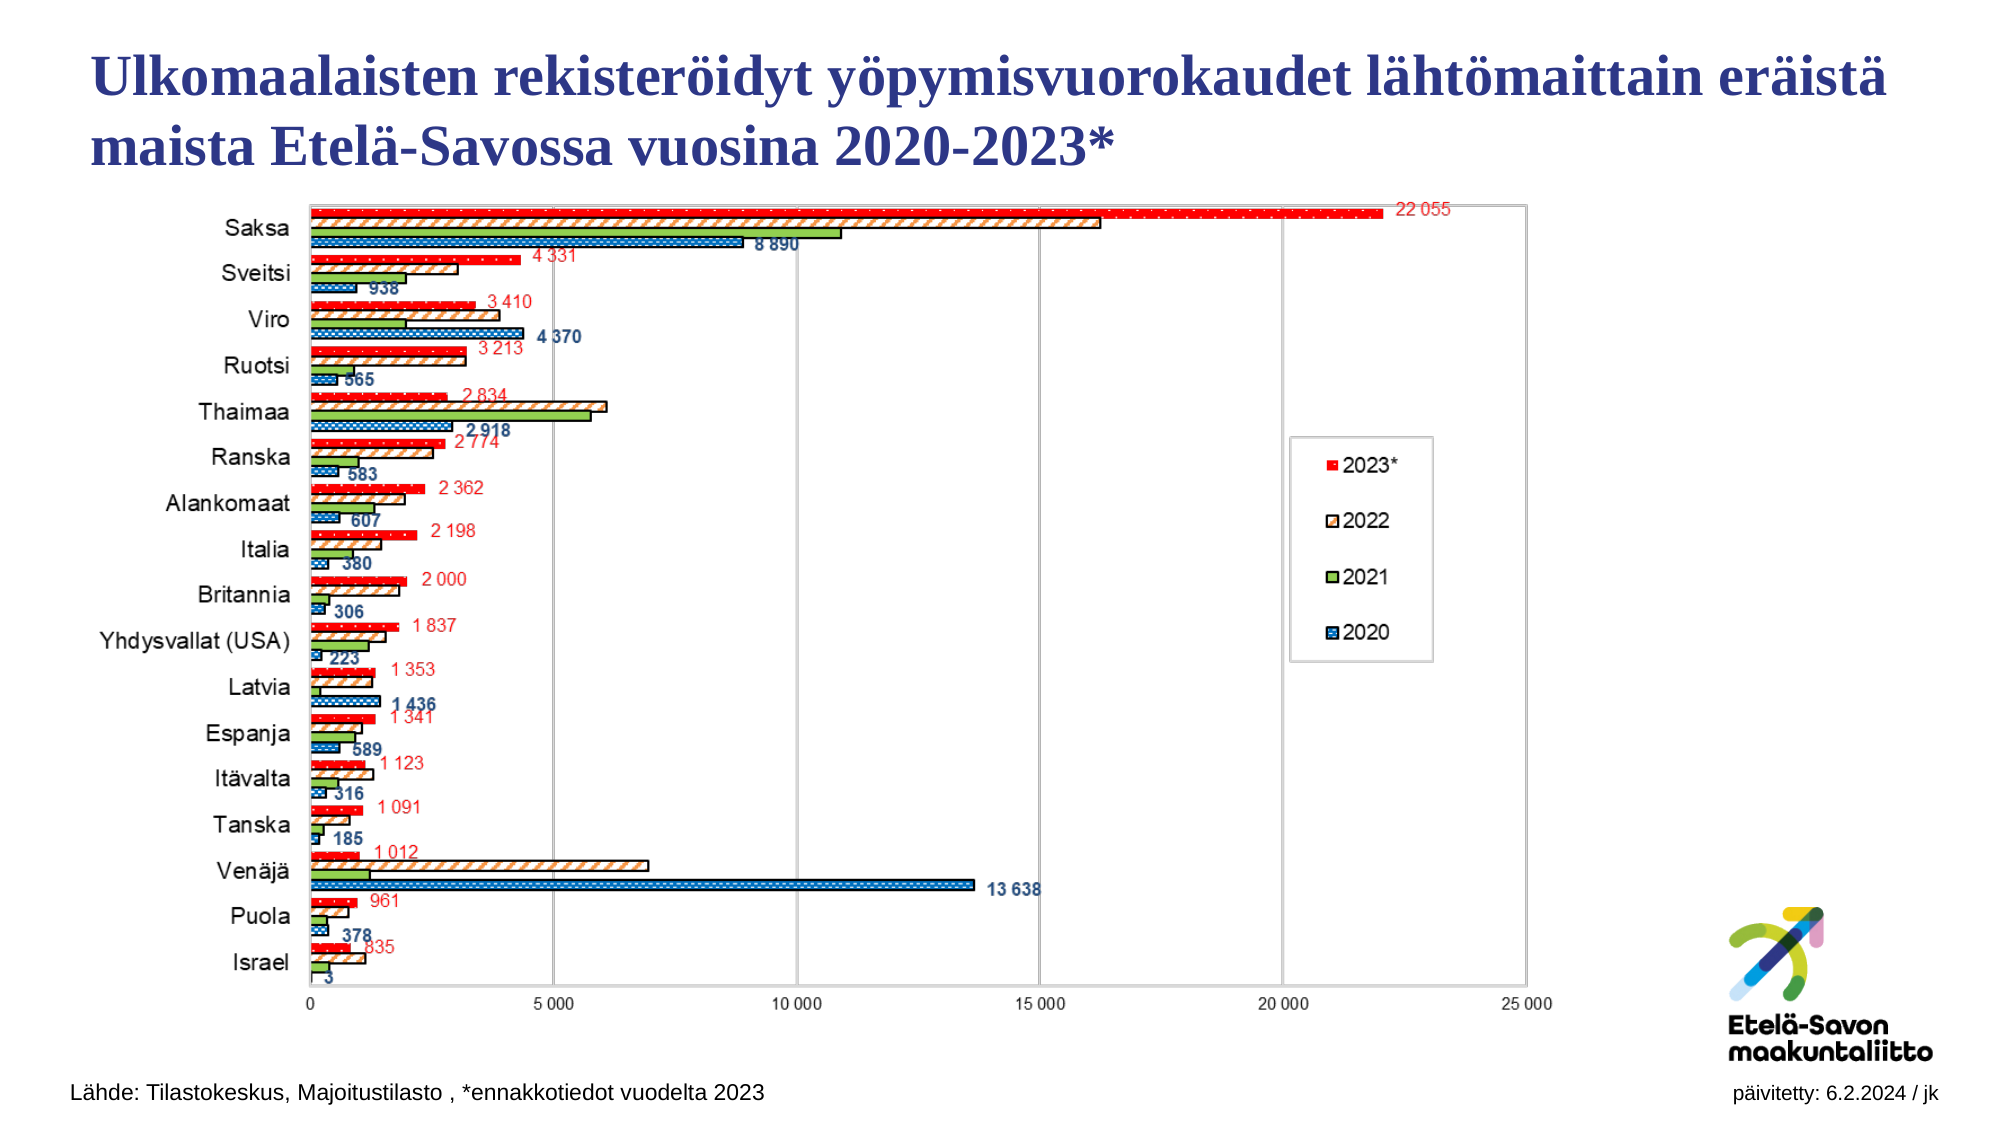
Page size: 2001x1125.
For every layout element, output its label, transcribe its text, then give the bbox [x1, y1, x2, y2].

picture [1707, 907, 2000, 1125]
title Ulkomaalaisten rekisteröidyt yöpymisvuorokaudet lähtömaittain eräistä maista Etelä-Savossa vuosina 2020-2023* [90, 54, 1945, 185]
text_box Lähde: Tilastokeskus, Majoitustilasto , *ennakkotiedot vuodelta 2023 päivitetty: 6.2.2024 / jk [54, 1070, 1981, 1121]
picture [78, 184, 1568, 1021]
